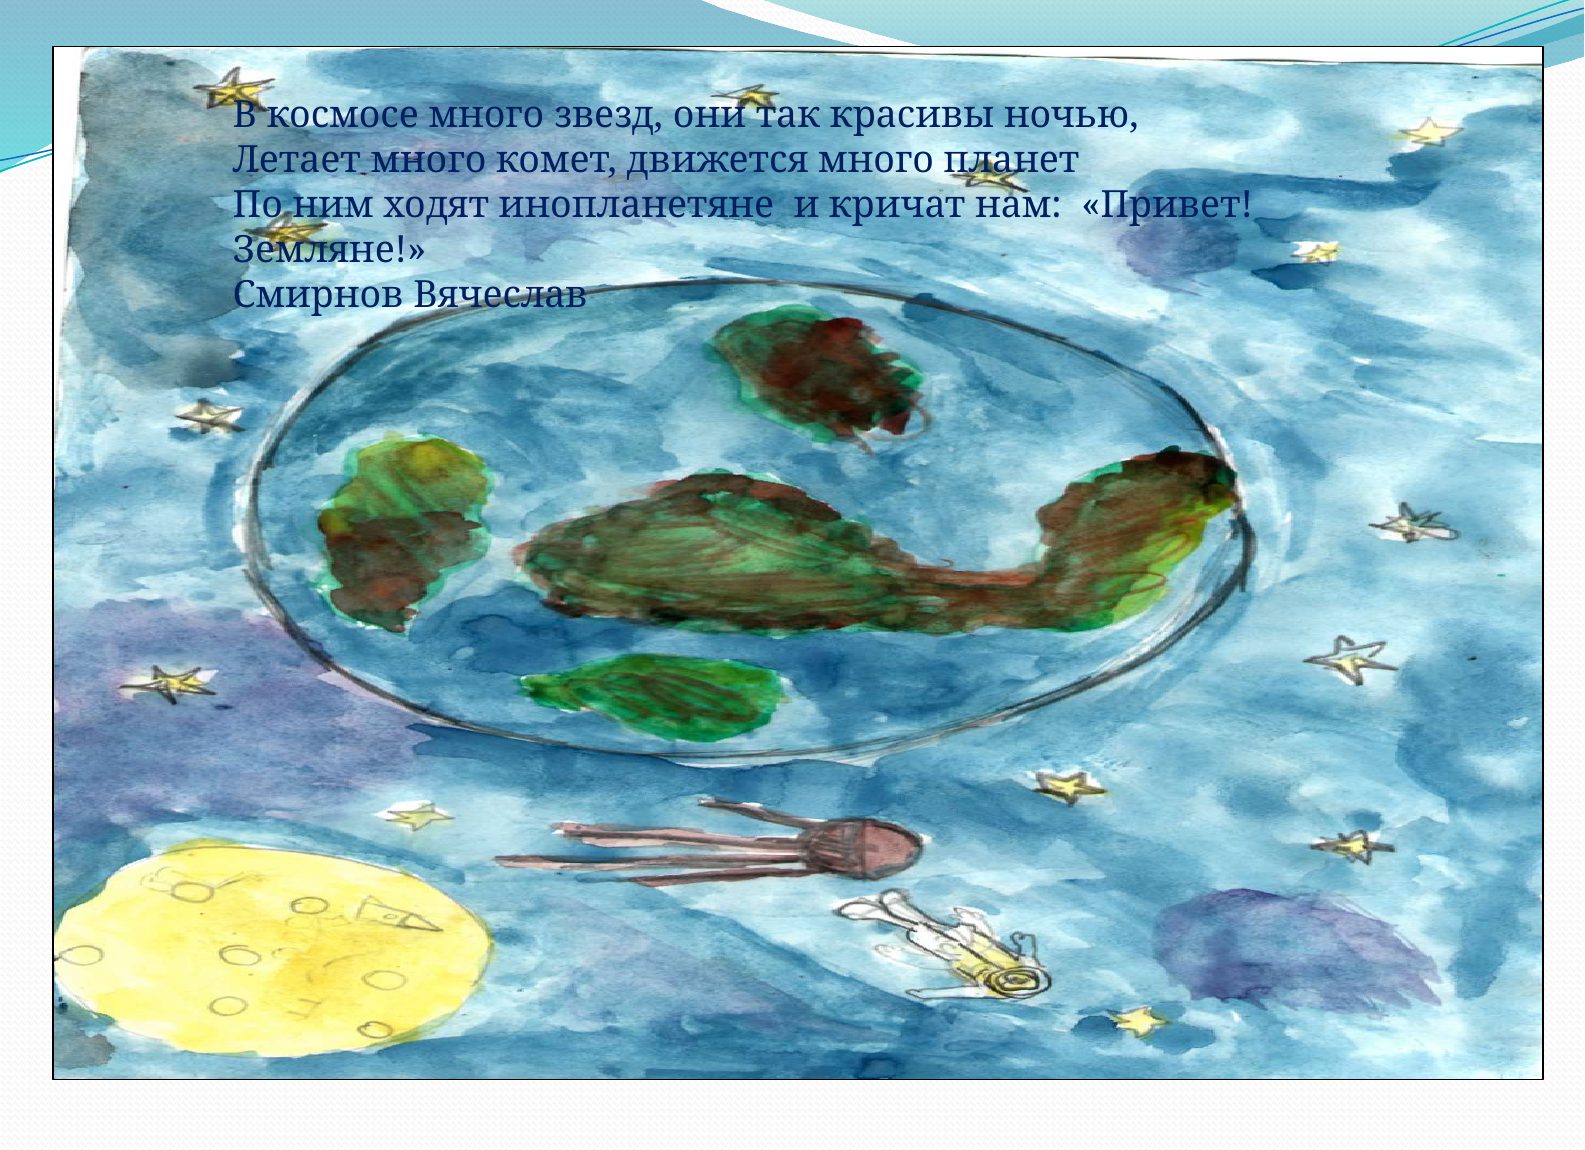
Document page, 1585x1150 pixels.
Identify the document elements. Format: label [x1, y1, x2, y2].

picture [53, 47, 1543, 1079]
